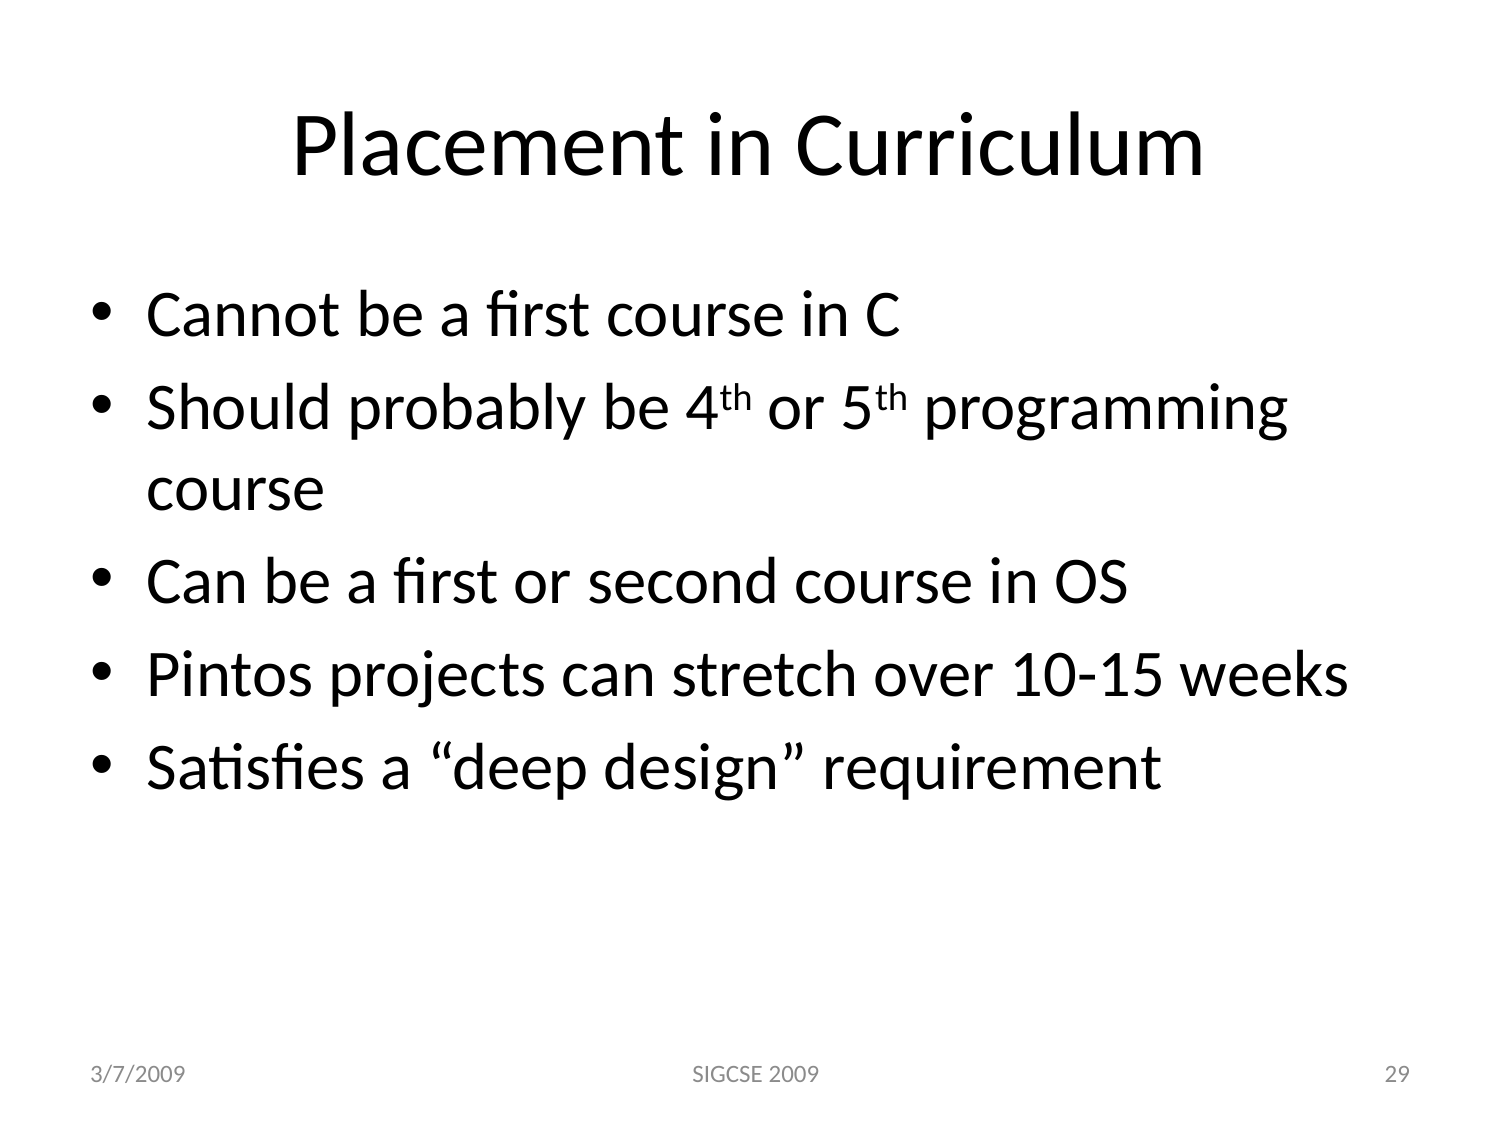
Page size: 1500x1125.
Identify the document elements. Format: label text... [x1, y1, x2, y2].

title Placement in Curriculum [75, 45, 1425, 233]
footer SIGCSE 2009 [462, 1042, 1050, 1103]
list Cannot be a first course in C Should probably be 4th or 5th programming course Can be a first or second course in OS Pintos projects can stretch over 10-15 weeks Satisfies a “deep design” requirement [75, 262, 1425, 1005]
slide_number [75, 1042, 425, 1103]
slide_number 29 [1074, 1042, 1425, 1103]
